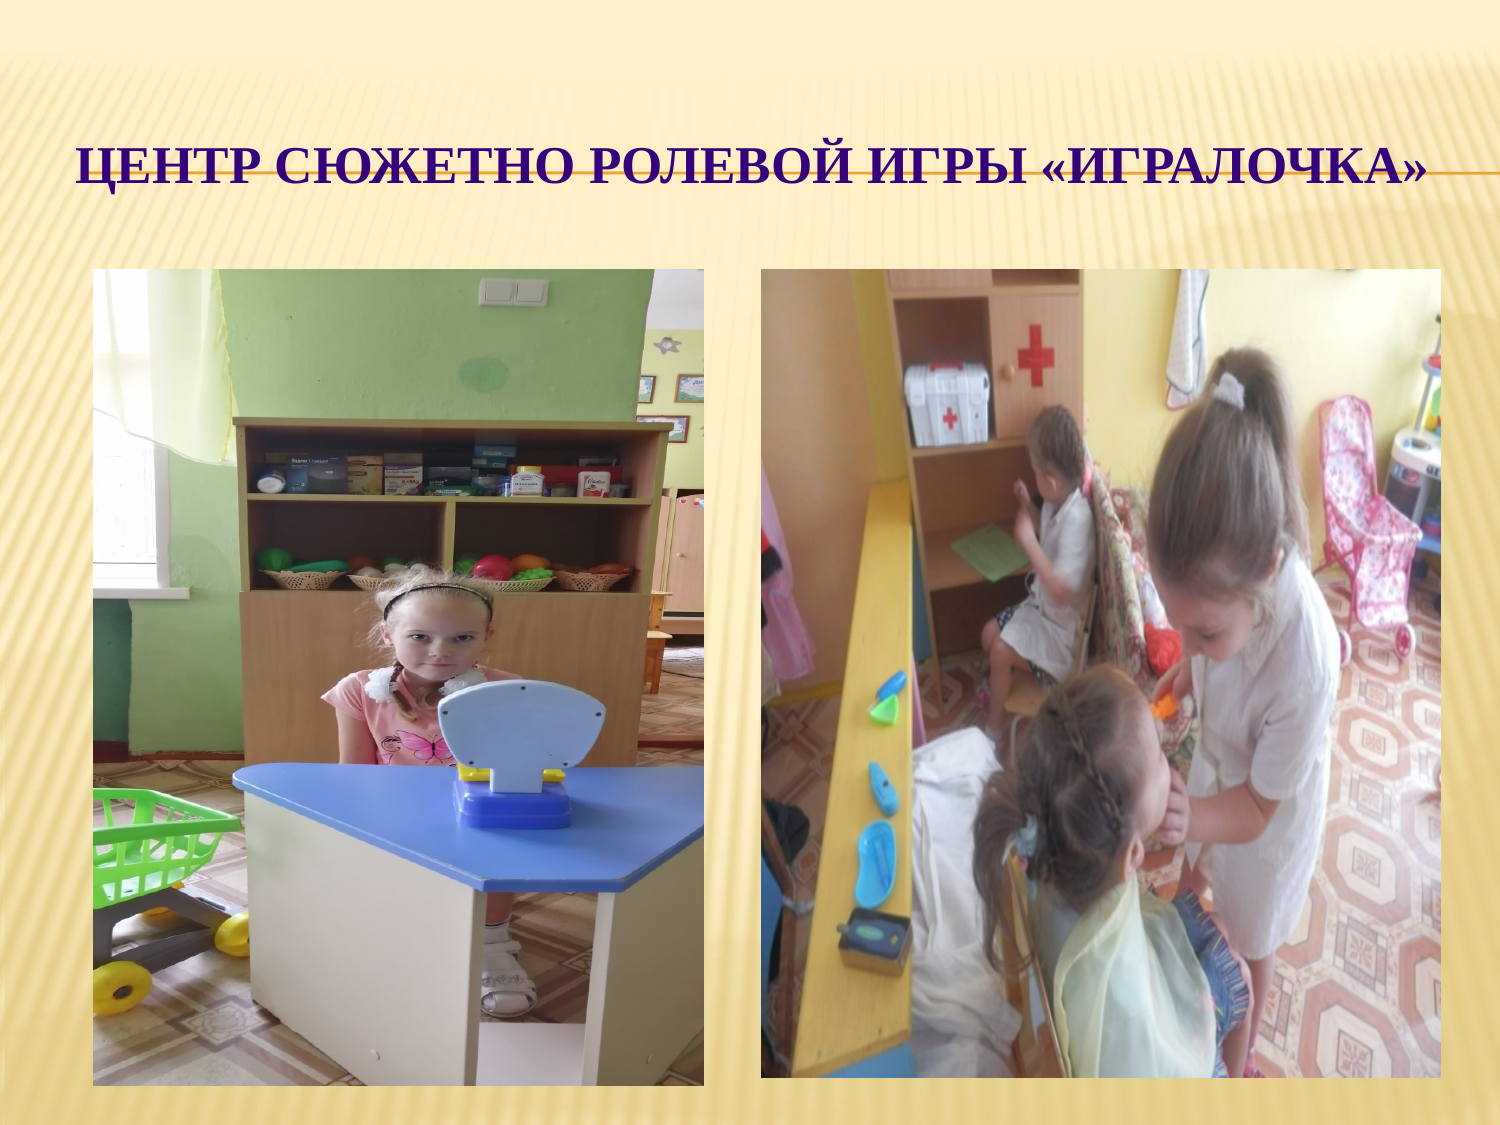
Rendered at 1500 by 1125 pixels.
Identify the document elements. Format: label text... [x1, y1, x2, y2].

title Центр сюжетно ролевой игры «Игралочка» [46, 93, 1472, 232]
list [761, 269, 1442, 1079]
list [93, 269, 704, 1086]
